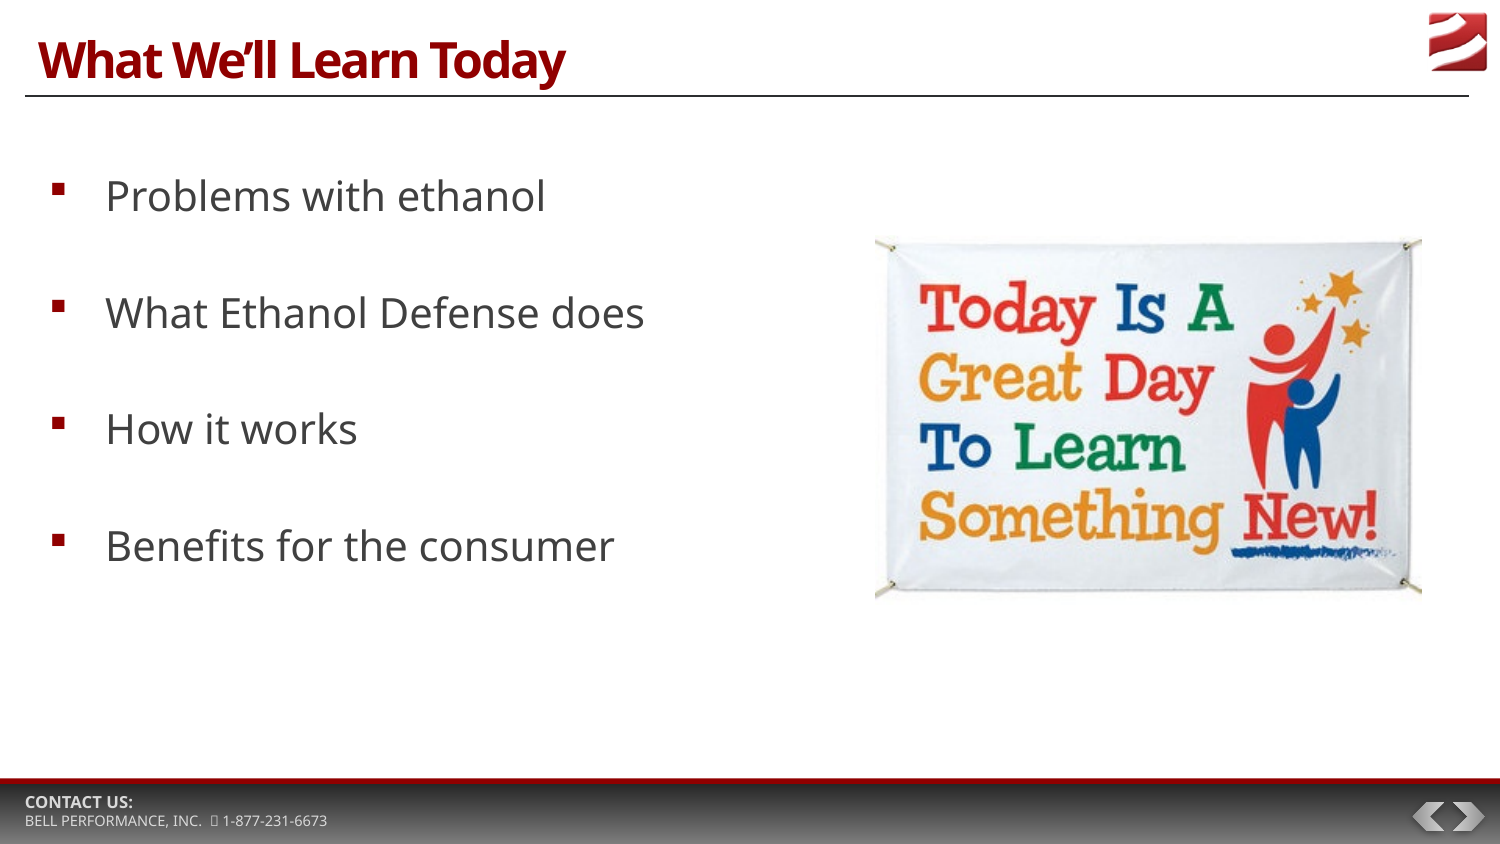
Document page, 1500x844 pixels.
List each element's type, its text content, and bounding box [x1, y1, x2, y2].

picture [1427, 9, 1488, 72]
picture [874, 235, 1423, 605]
title What We’ll Learn Today [23, 18, 1469, 95]
list Problems with ethanol What Ethanol Defense does How it works Benefits for the consumer [33, 103, 800, 752]
